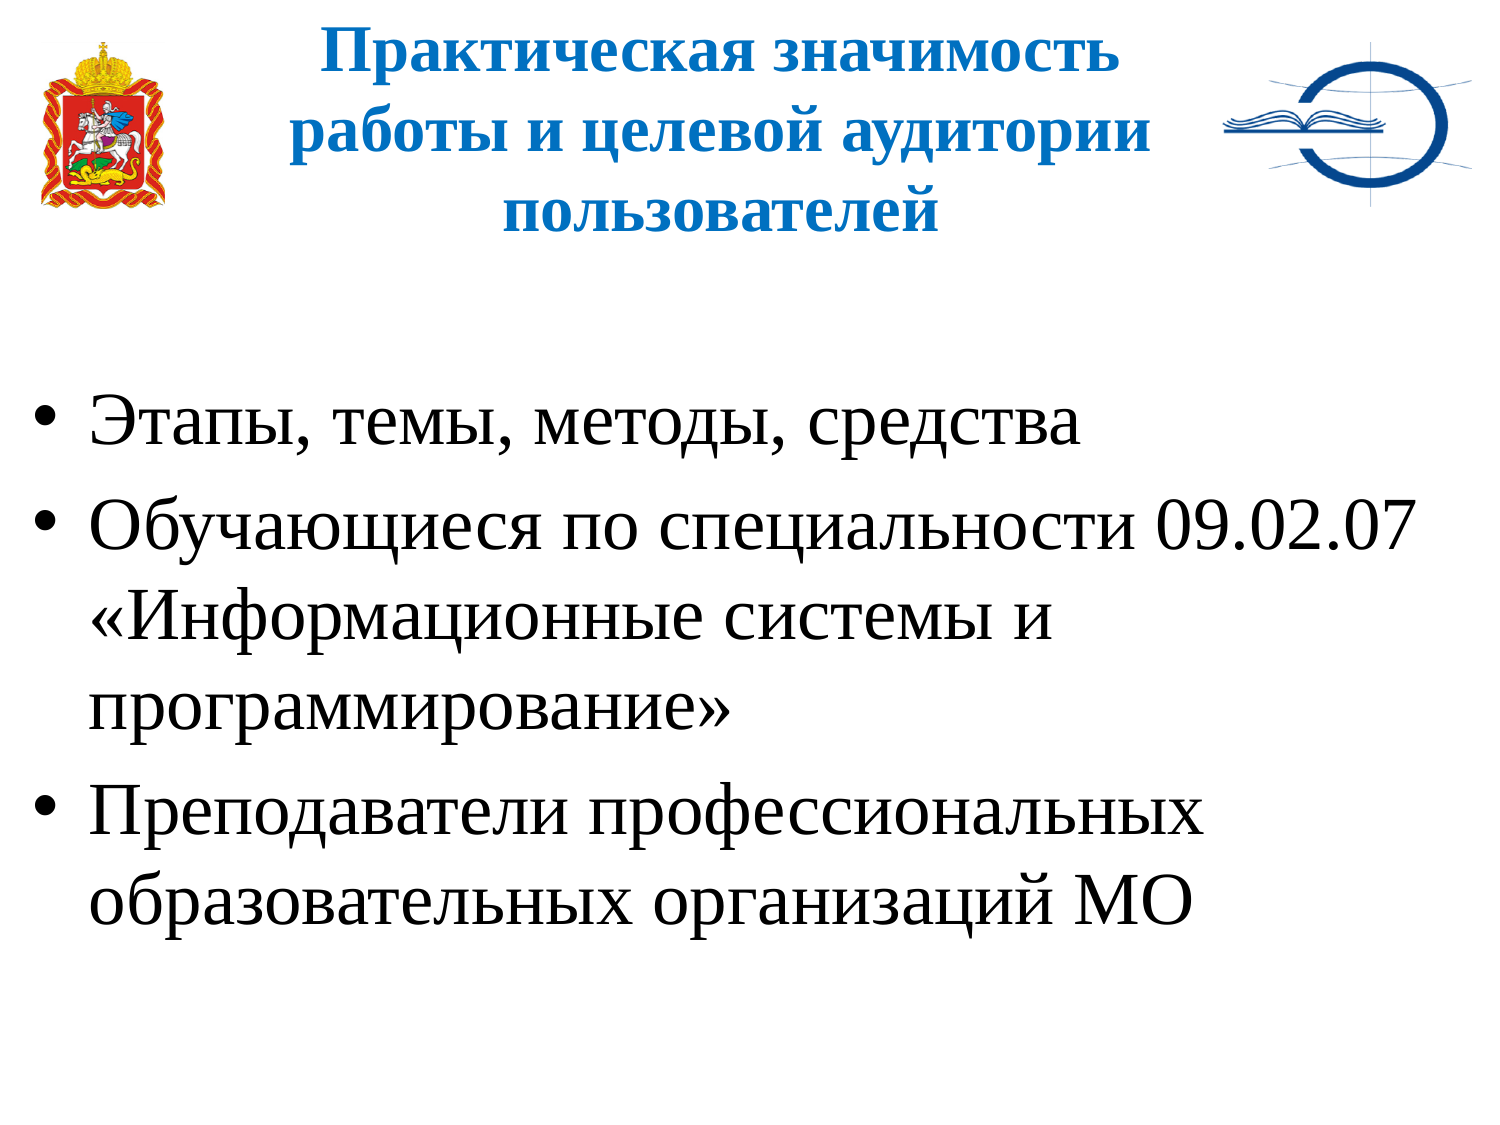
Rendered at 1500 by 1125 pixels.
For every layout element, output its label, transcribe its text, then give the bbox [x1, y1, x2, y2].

picture [41, 42, 165, 209]
picture [1222, 42, 1472, 207]
list Этапы, темы, методы, средства Обучающиеся по специальности 09.02.07 «Информационные системы и программирование» Преподаватели профессиональных образовательных организаций МО [17, 361, 1472, 1005]
title Практическая значимость работы и целевой аудитории пользователей [225, 30, 1218, 219]
